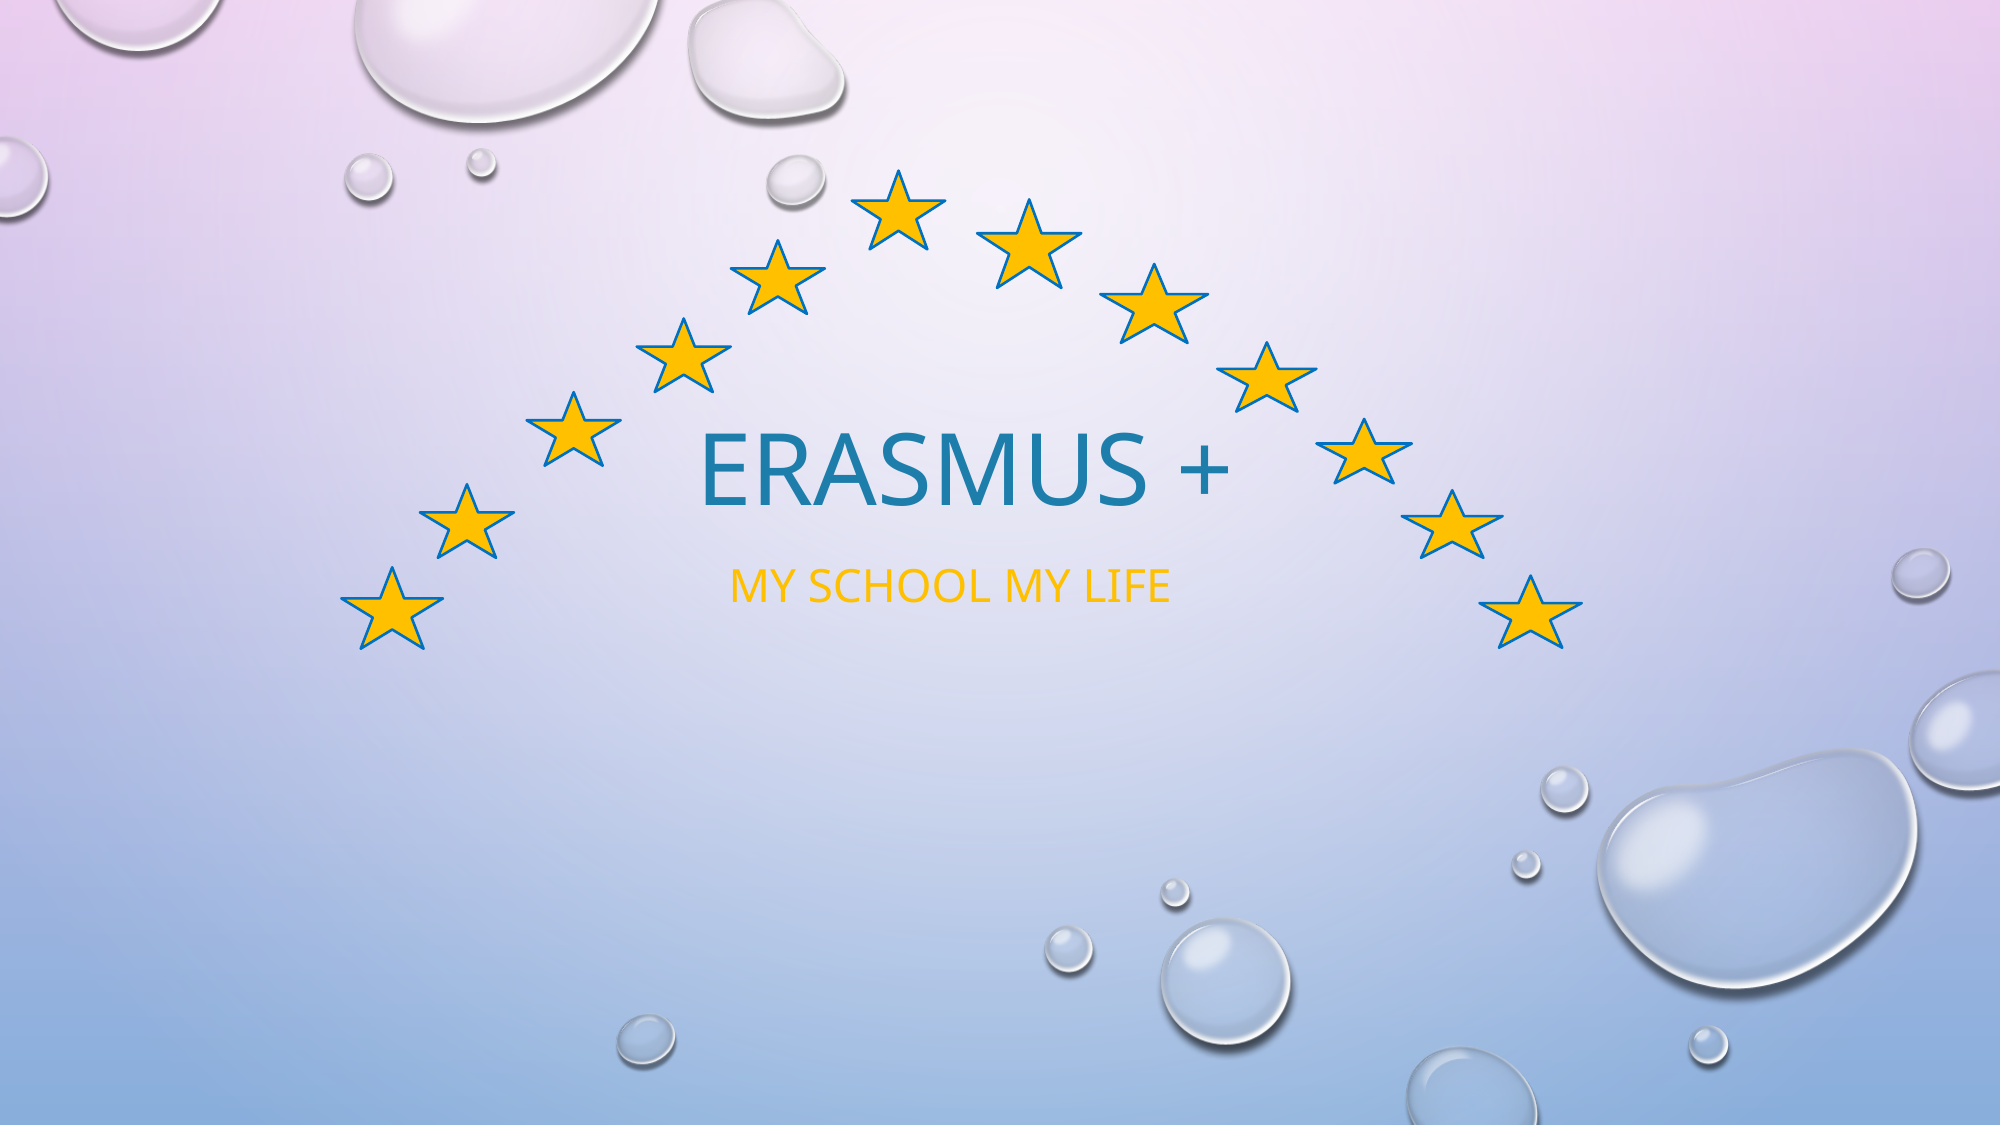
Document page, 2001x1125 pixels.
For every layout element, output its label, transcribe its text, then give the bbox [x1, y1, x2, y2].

text_box [729, 238, 827, 315]
text_box [1315, 417, 1414, 485]
text_box [525, 390, 622, 467]
text_box [418, 482, 516, 559]
text_box [1478, 574, 1583, 649]
title Erasmus + [419, 405, 1511, 535]
text_box [1400, 488, 1504, 559]
text_box [635, 317, 733, 394]
text_box [1099, 262, 1210, 345]
text_box [340, 565, 445, 650]
text_box [850, 169, 947, 251]
picture [0, 0, 2000, 1125]
text_box [1215, 341, 1318, 413]
text_box [975, 198, 1083, 290]
subtitle My school my life [341, 538, 1559, 637]
